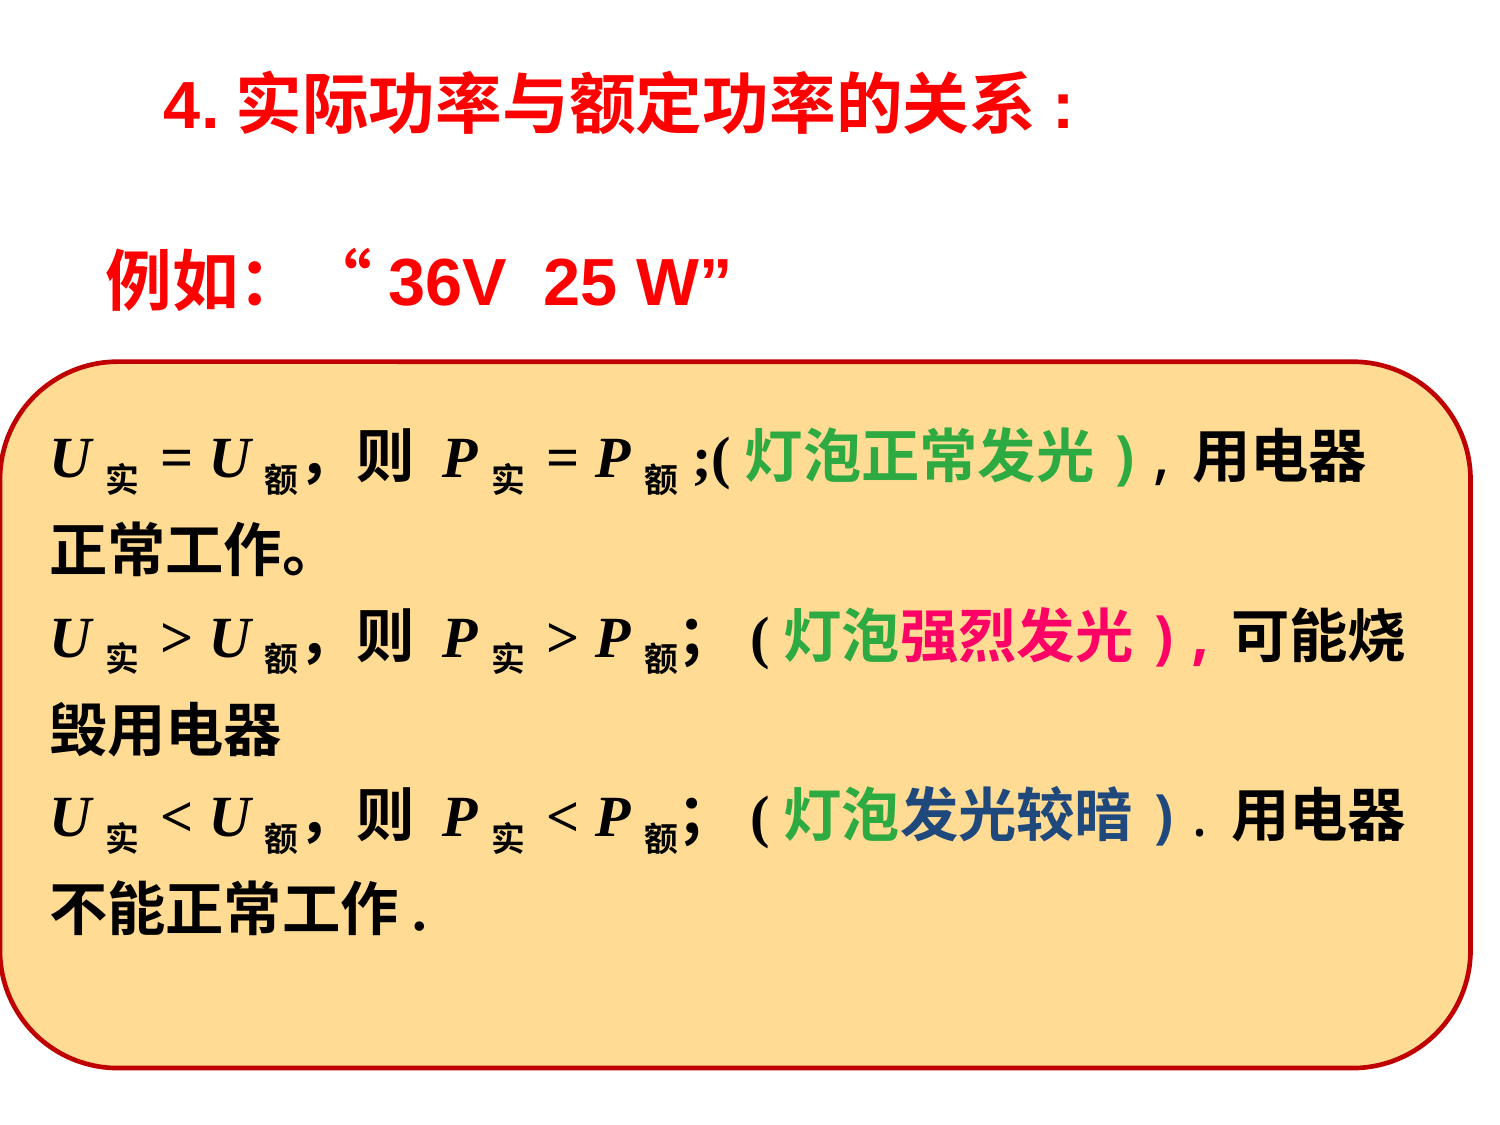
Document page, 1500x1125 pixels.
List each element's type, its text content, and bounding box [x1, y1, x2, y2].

text_box 4.实际功率与额定功率的关系: [149, 54, 1090, 150]
text_box 例如：“36V 25 W” [90, 231, 748, 327]
text_box U实 = U额，则 P实 = P额;(灯泡正常发光),用电器正常工作。 U实 > U额，则 P实 > P额；(灯泡强烈发光),可能烧毁用电器 U实 < U额，则 P实 < P额；(灯泡发光较暗).用电器不能正常工作. [0, 361, 1471, 1069]
